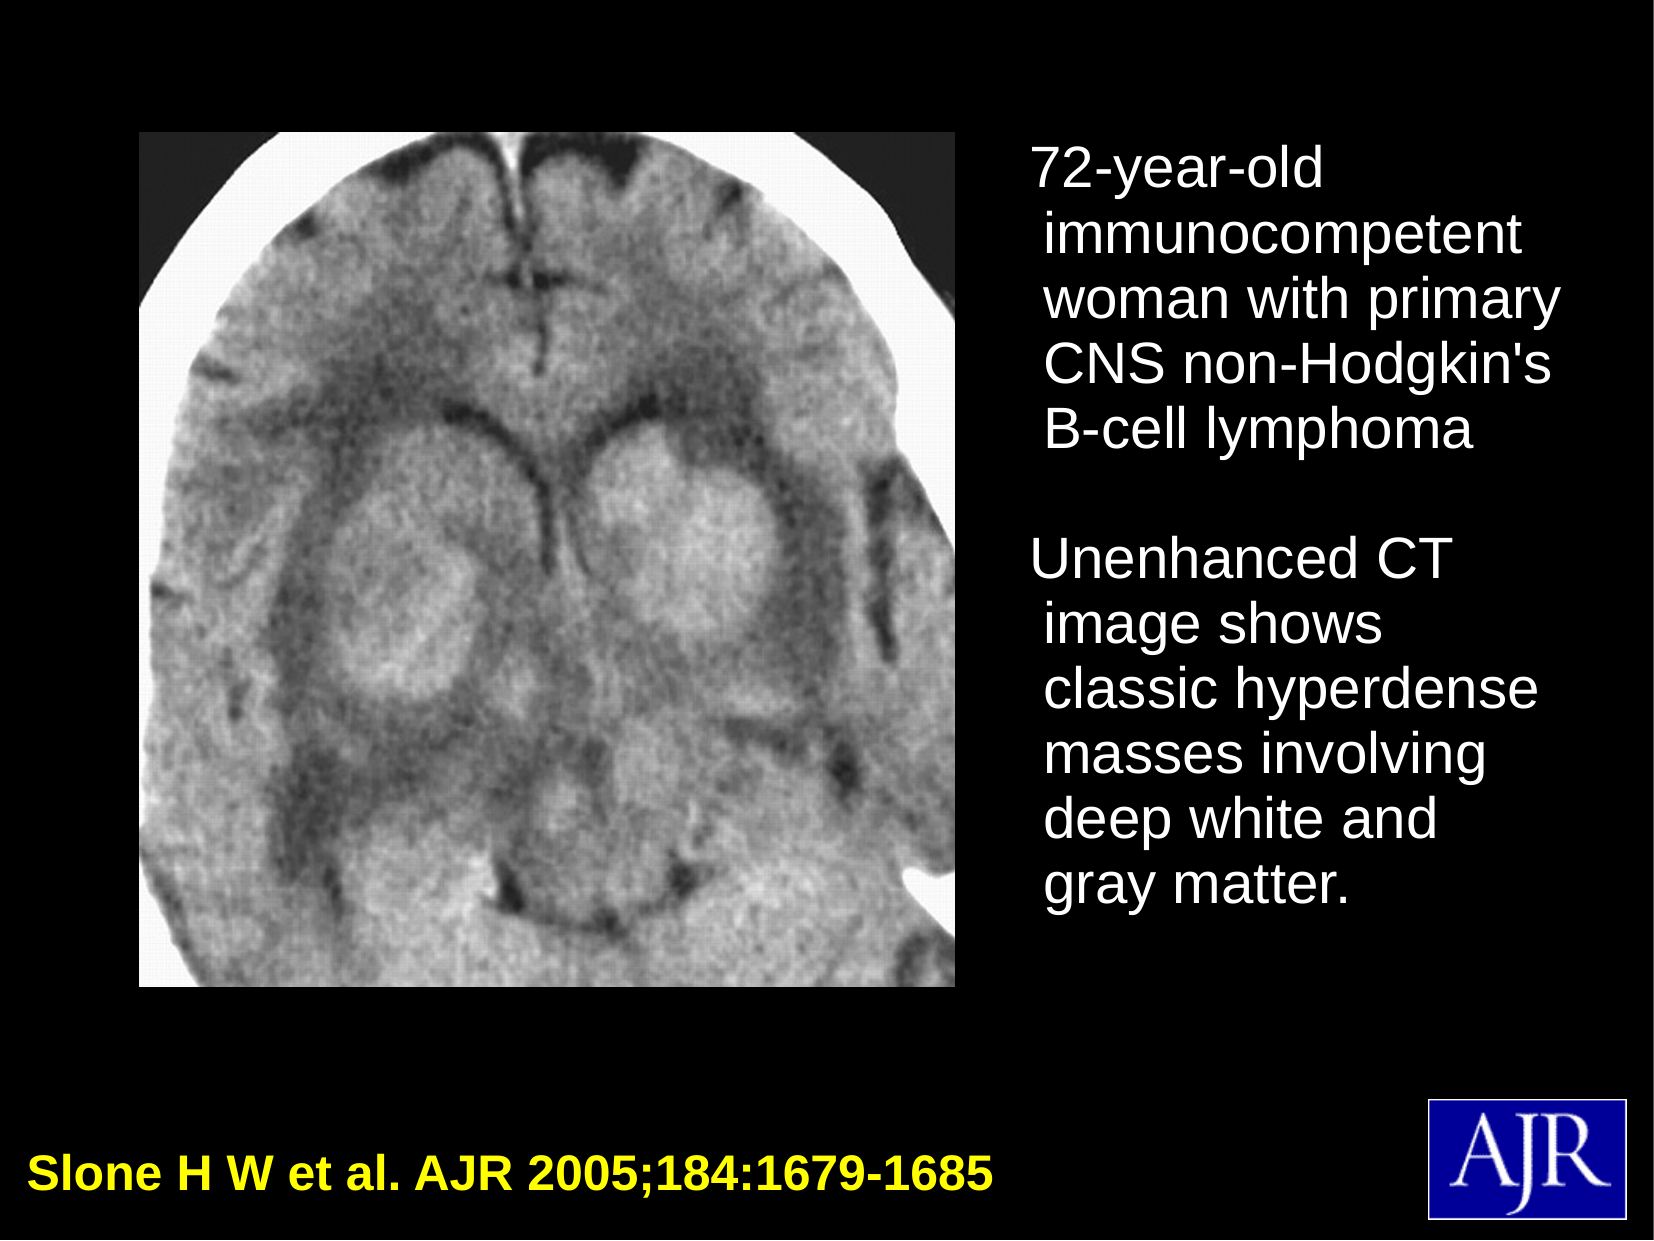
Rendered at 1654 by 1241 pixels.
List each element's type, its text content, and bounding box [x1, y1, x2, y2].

text_box 72-year-old immunocompetent woman with primary CNS non-Hodgkin's B-cell lymphoma Unenhanced CT image shows classic hyperdense masses involving deep white and gray matter. [1012, 126, 1580, 926]
picture [138, 132, 955, 987]
picture [1427, 1099, 1627, 1221]
text_box Slone H W et al. AJR 2005;184:1679-1685 [26, 1145, 1365, 1208]
